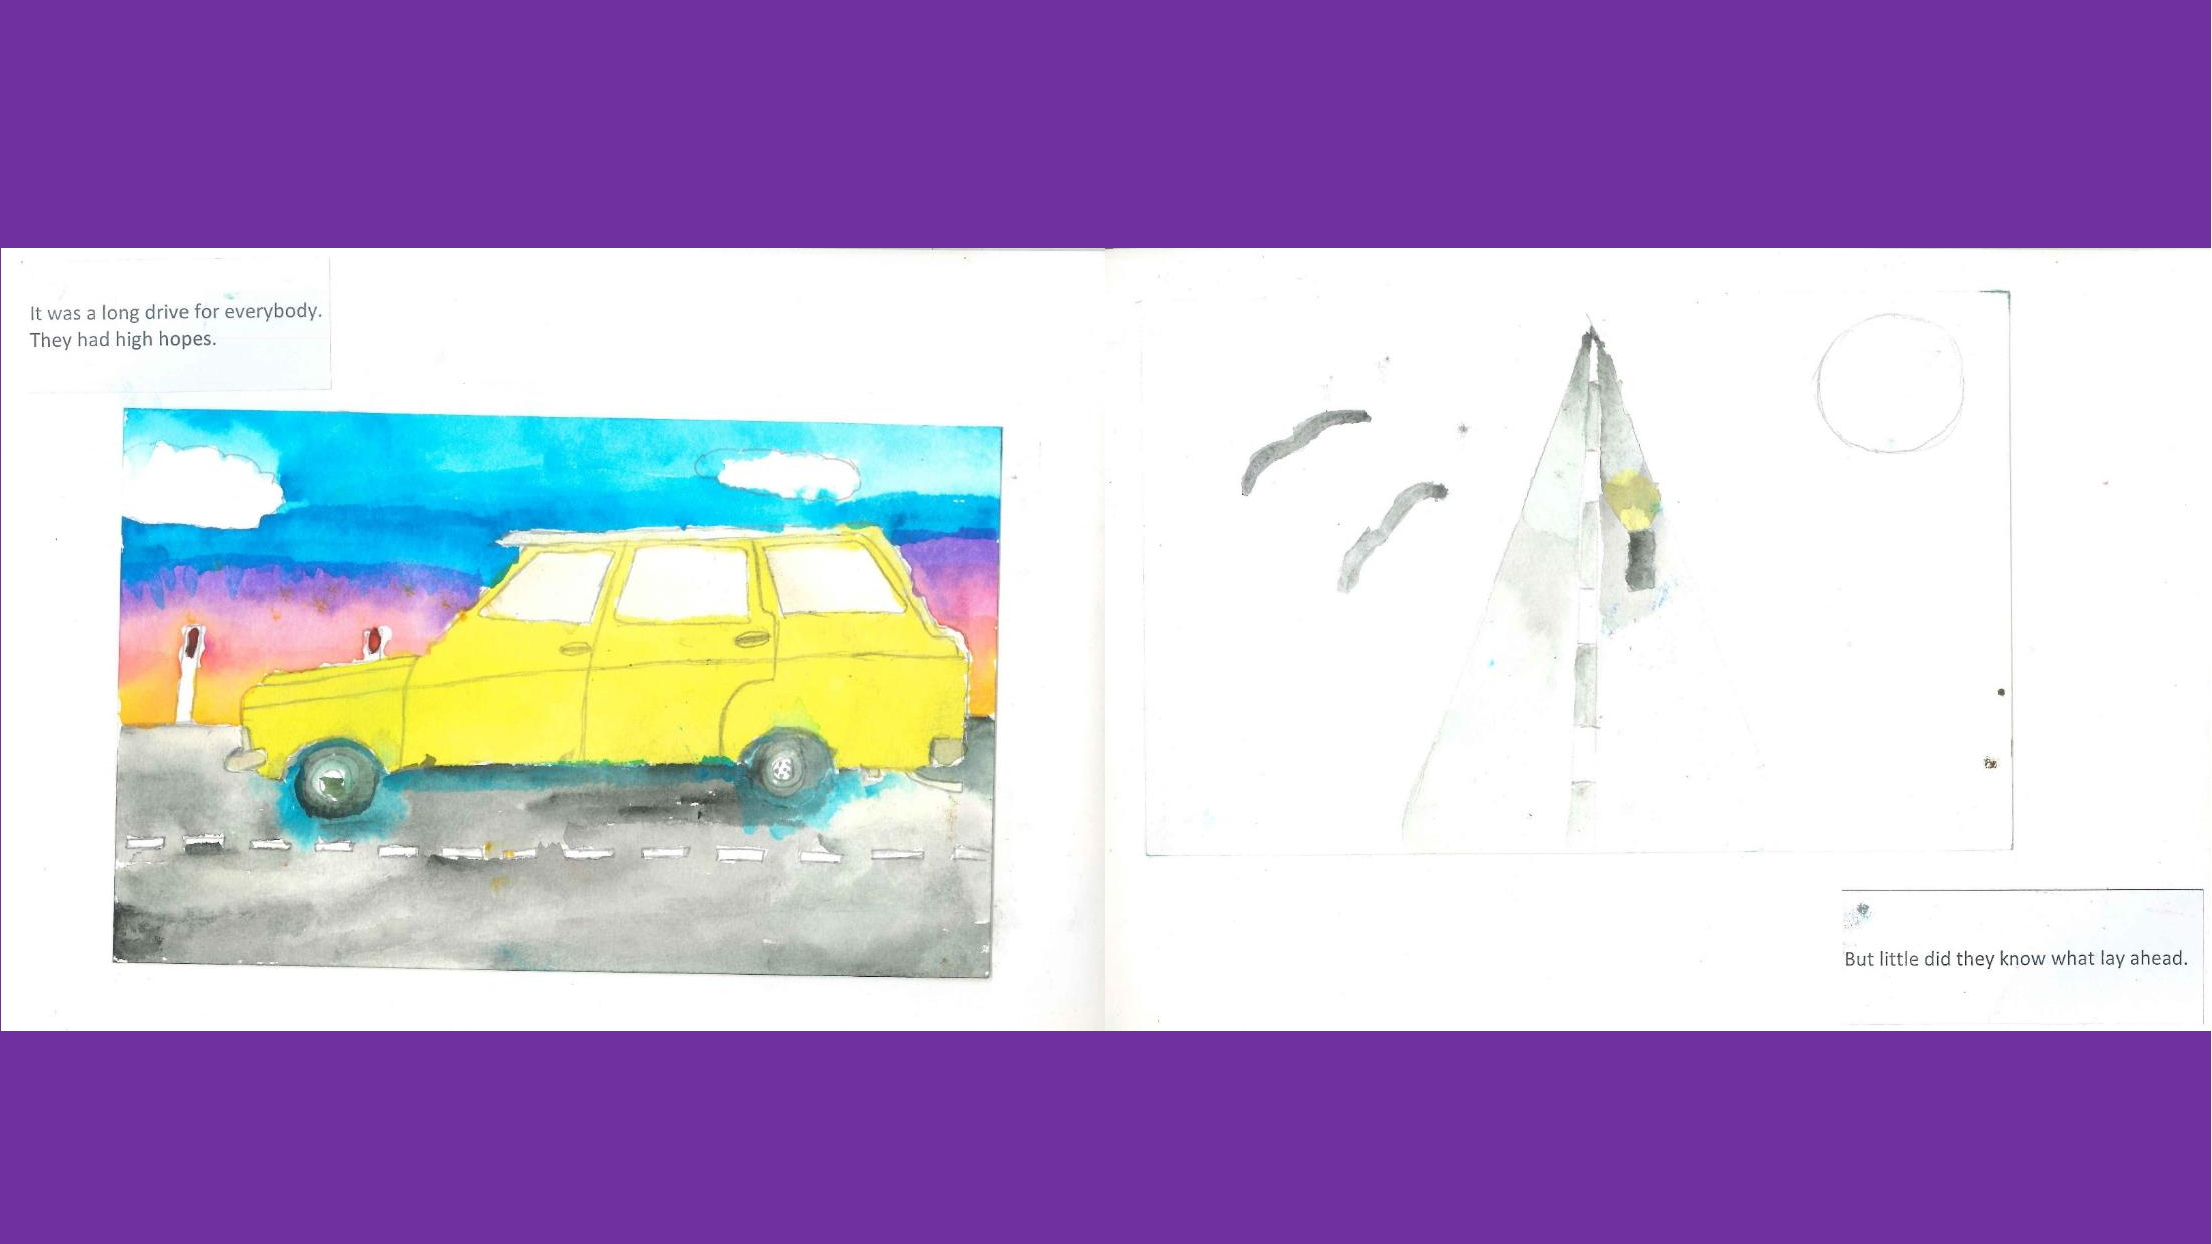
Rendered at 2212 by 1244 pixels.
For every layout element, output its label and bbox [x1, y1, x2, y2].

picture [1, 248, 2212, 1031]
